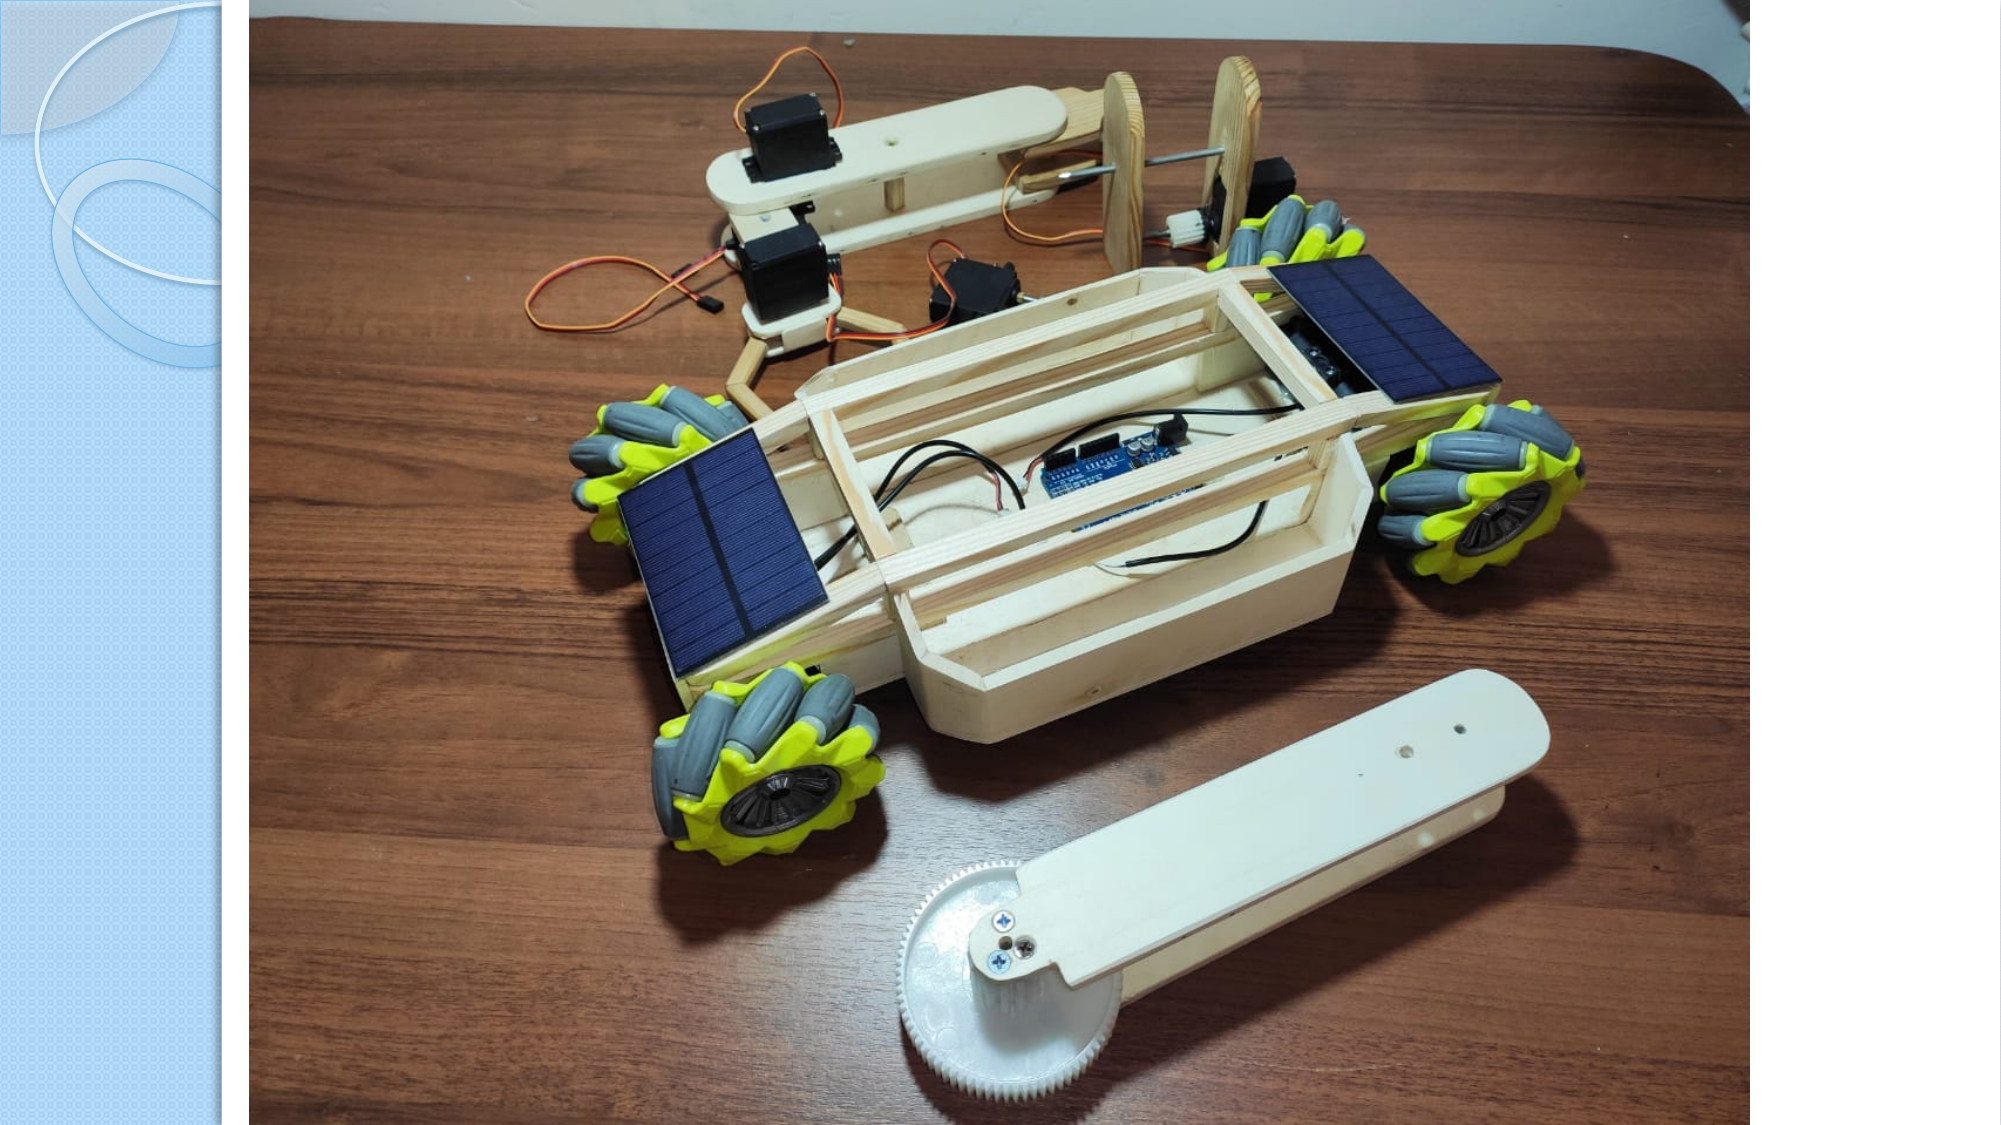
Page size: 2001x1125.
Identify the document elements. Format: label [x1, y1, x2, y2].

picture [249, 0, 1751, 1125]
